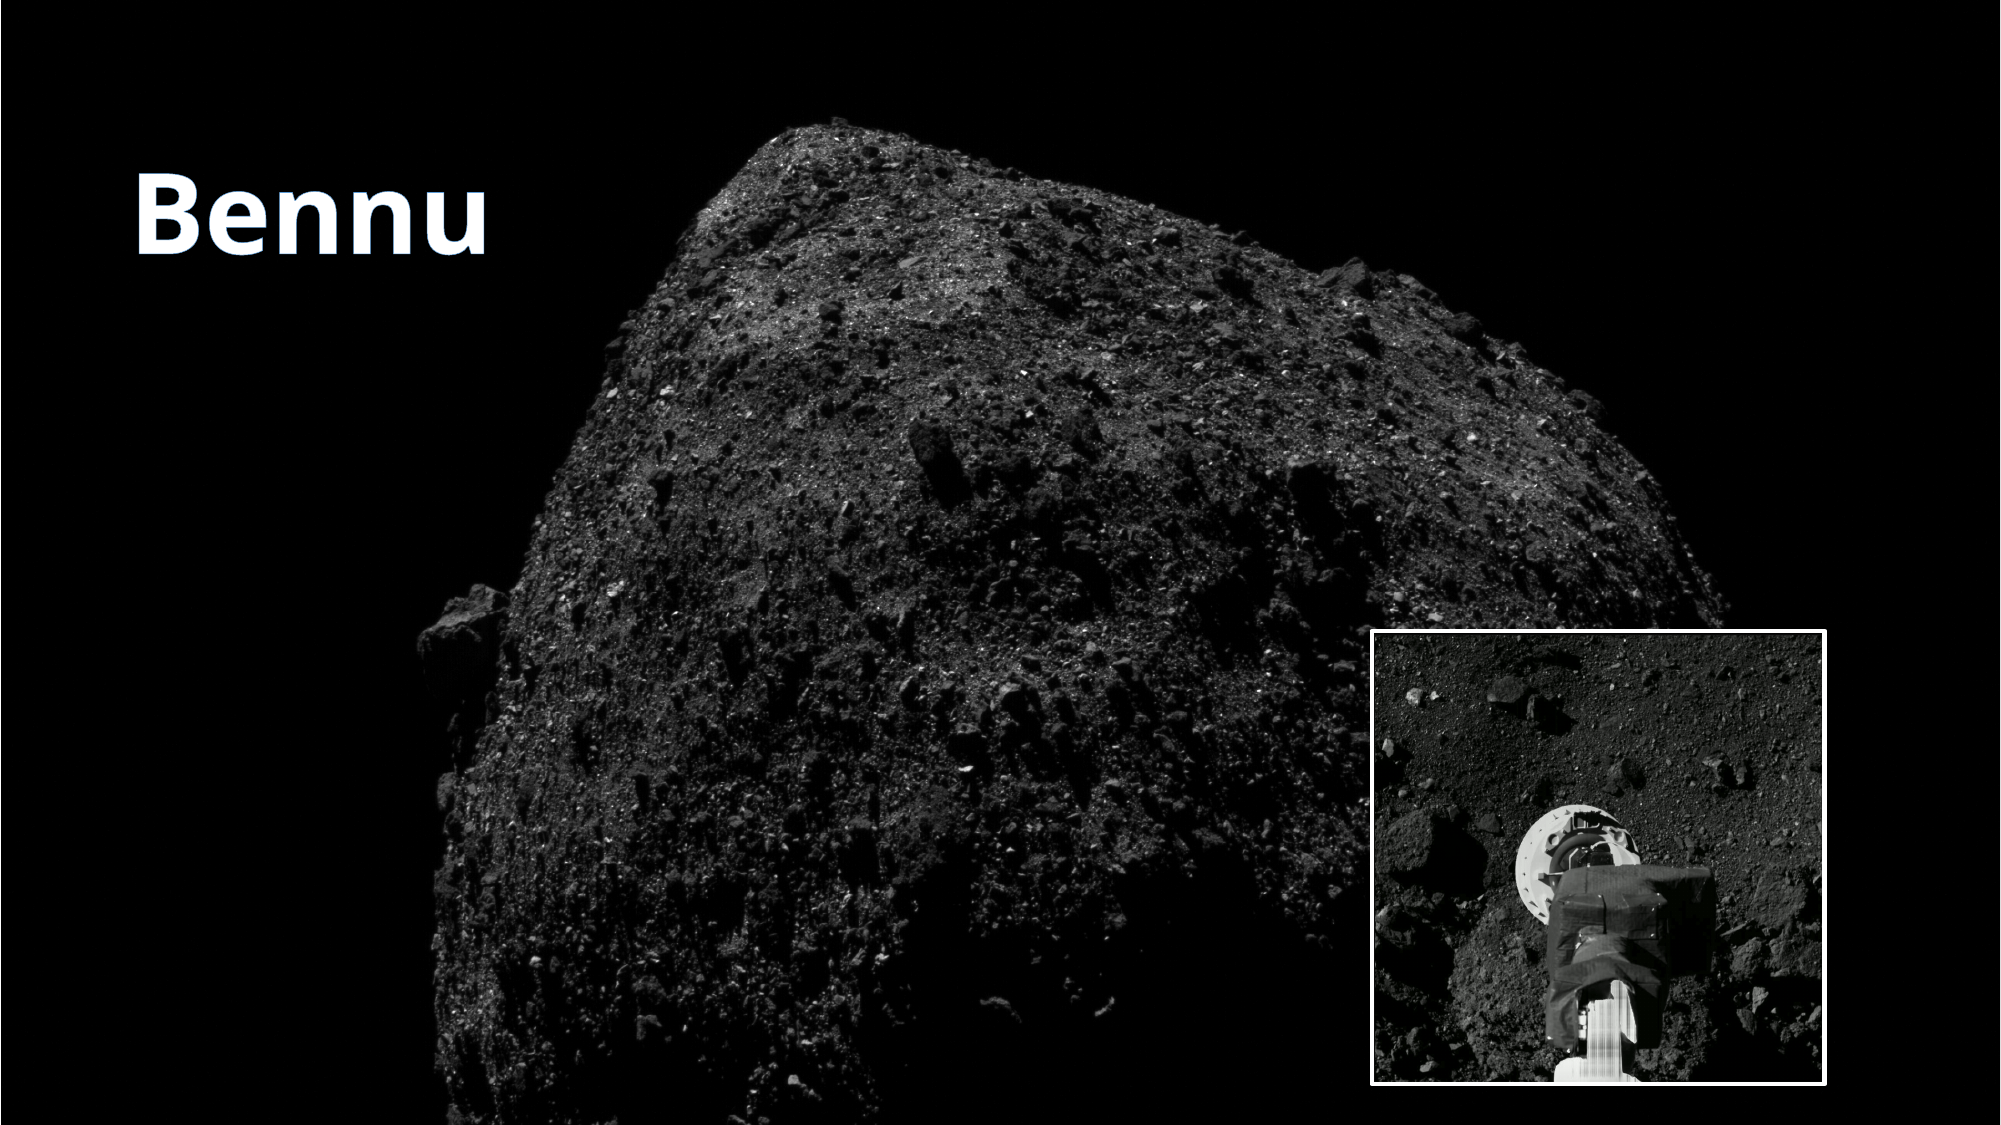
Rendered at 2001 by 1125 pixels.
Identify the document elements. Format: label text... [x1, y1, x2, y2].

text_box Bennu [58, 134, 437, 284]
picture [3, 0, 1998, 1125]
